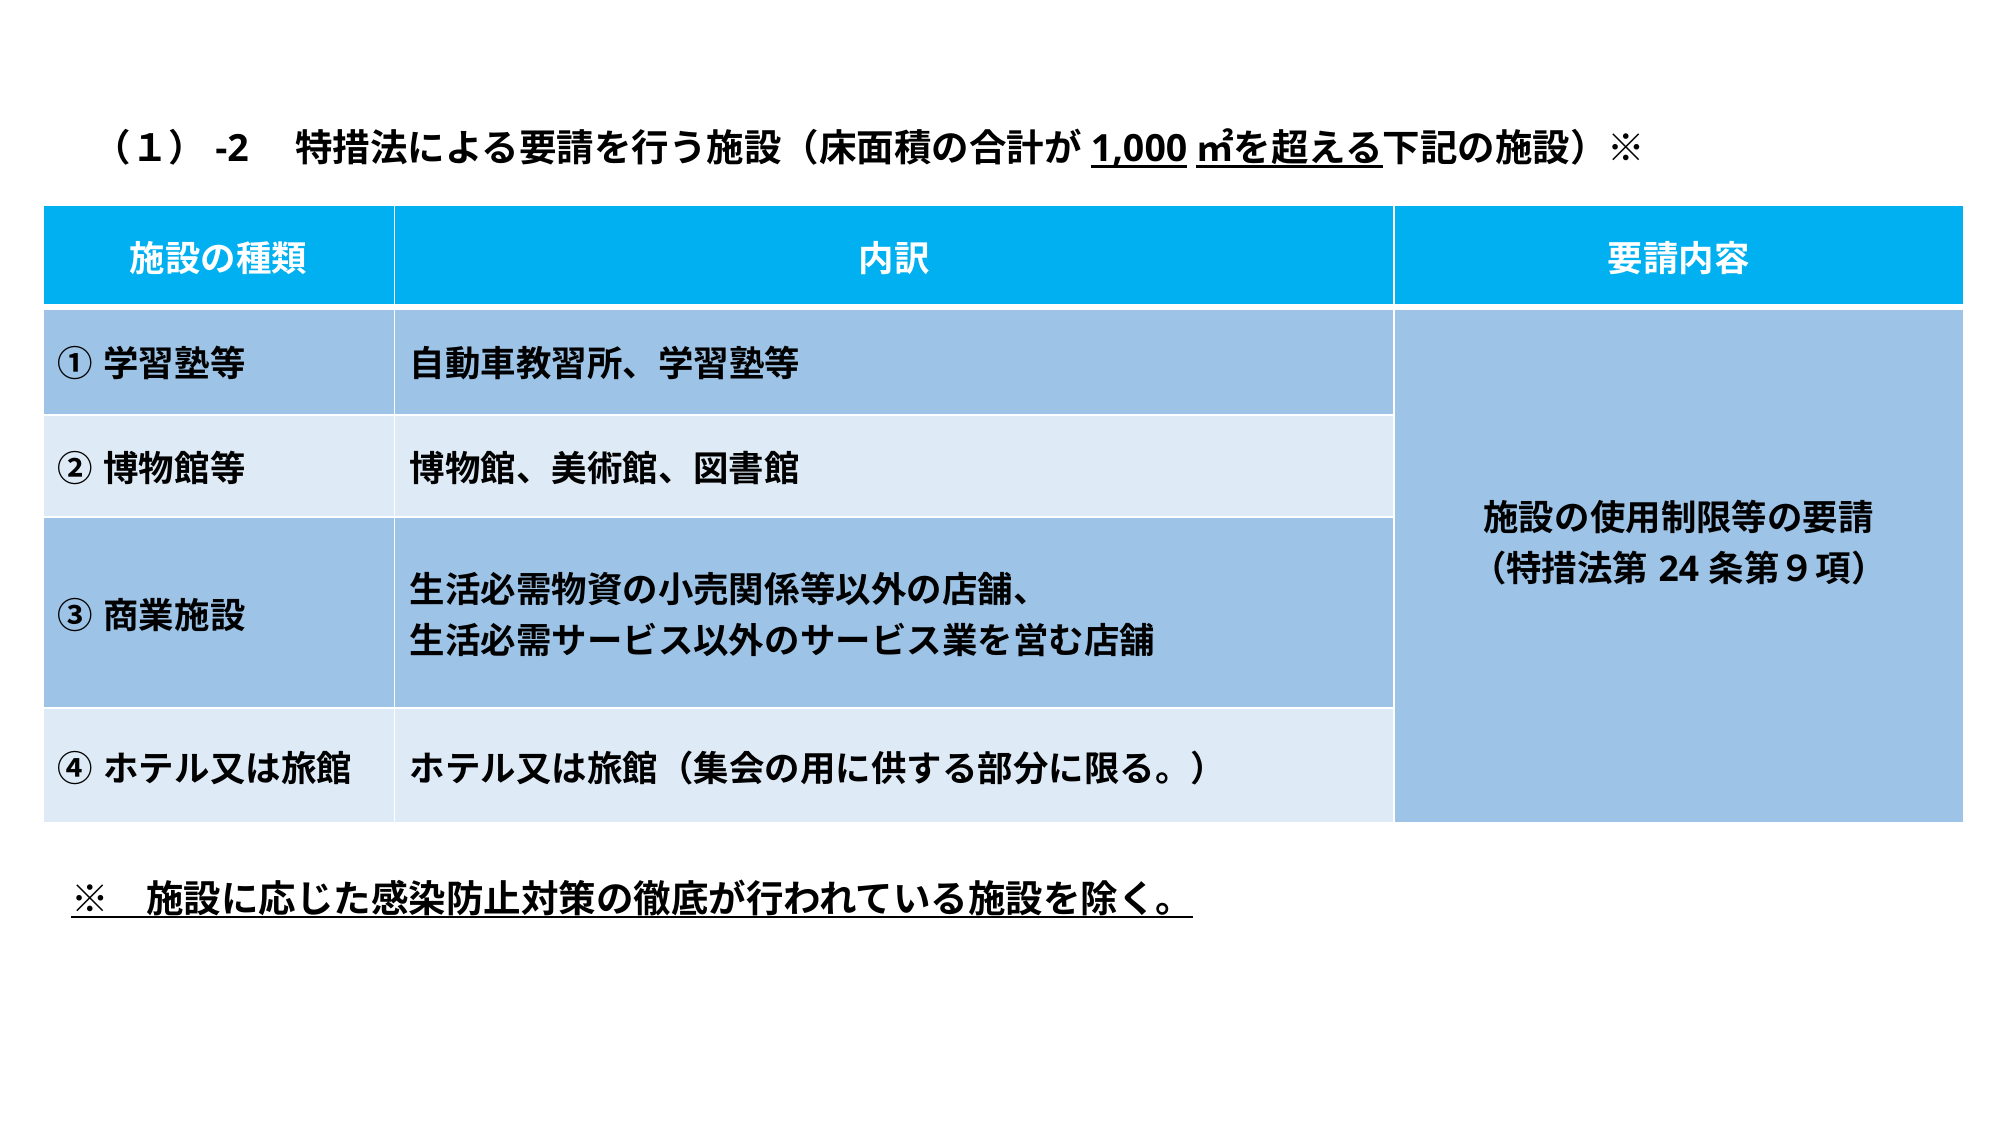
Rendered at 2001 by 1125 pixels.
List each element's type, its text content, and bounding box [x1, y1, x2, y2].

table_cell 生活必需物資の小売関係等以外の店舗、 生活必需サービス以外のサービス業を営む店舗 [395, 518, 1393, 707]
table_header 施設の種類 [44, 206, 394, 304]
table_cell ④ホテル又は旅館 [44, 709, 394, 822]
text_box （１）-2 特措法による要請を行う施設（床面積の合計が1,000㎡を超える下記の施設）※ [79, 116, 2000, 177]
table_header 内訳 [395, 206, 1393, 304]
table_cell ③商業施設 [44, 518, 394, 707]
table_cell 博物館、美術館、図書館 [395, 416, 1393, 516]
table_cell ホテル又は旅館（集会の用に供する部分に限る。） [395, 709, 1393, 822]
table_cell 自動車教習所、学習塾等 [395, 310, 1393, 414]
table_cell ①学習塾等 [44, 310, 394, 414]
table_cell ②博物館等 [44, 416, 394, 516]
text_box ※ 施設に応じた感染防止対策の徹底が行われている施設を除く。 [18, 867, 1740, 928]
table_cell 施設の使用制限等の要請 （特措法第24条第９項） [1395, 310, 1963, 822]
table_header 要請内容 [1395, 206, 1963, 304]
